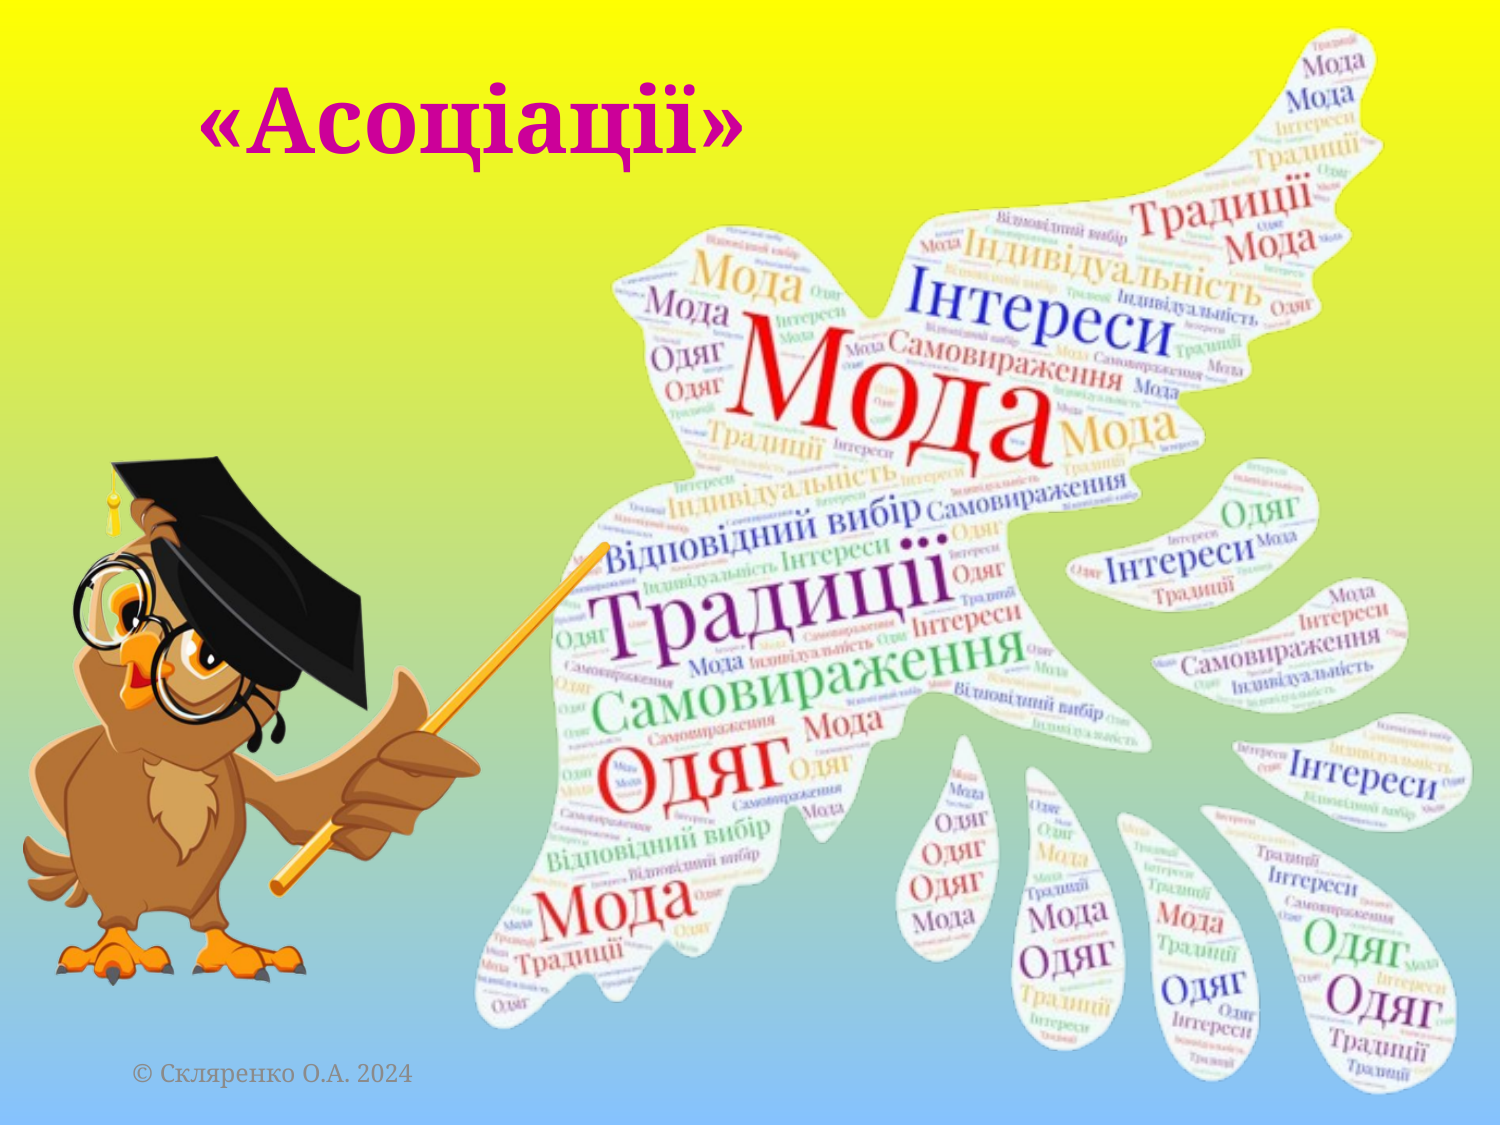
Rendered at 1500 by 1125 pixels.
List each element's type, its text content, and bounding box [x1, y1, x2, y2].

title «Асоціації» [35, 23, 443, 211]
footer © Скляренко О.А. 2024 [35, 1042, 443, 1103]
picture [23, 0, 1500, 1125]
